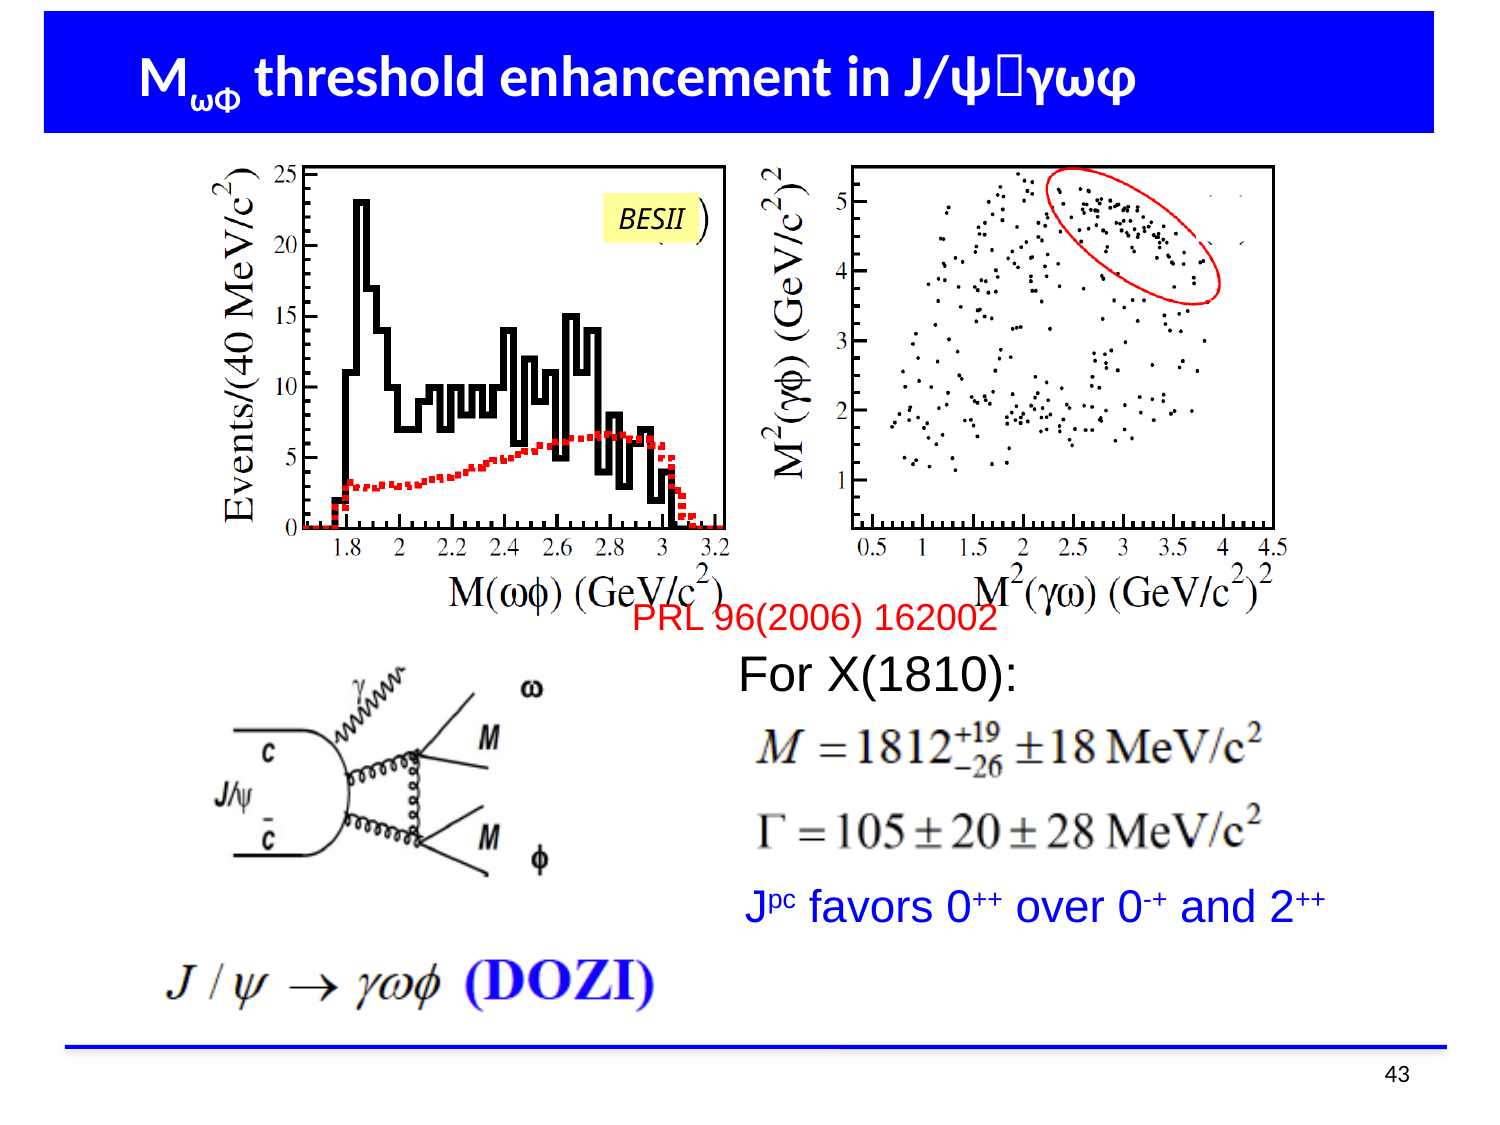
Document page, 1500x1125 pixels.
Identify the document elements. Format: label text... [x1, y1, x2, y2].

text_box For X(1810): [723, 643, 1104, 709]
title MωΦ threshold enhancement in J/ψγωφ [43, 11, 1434, 133]
picture [748, 707, 1285, 883]
text_box Jpc favors 0++ over 0-+ and 2++ [730, 868, 1434, 939]
picture [155, 649, 682, 1023]
picture [194, 139, 1304, 635]
slide_number 43 [1074, 1042, 1425, 1103]
